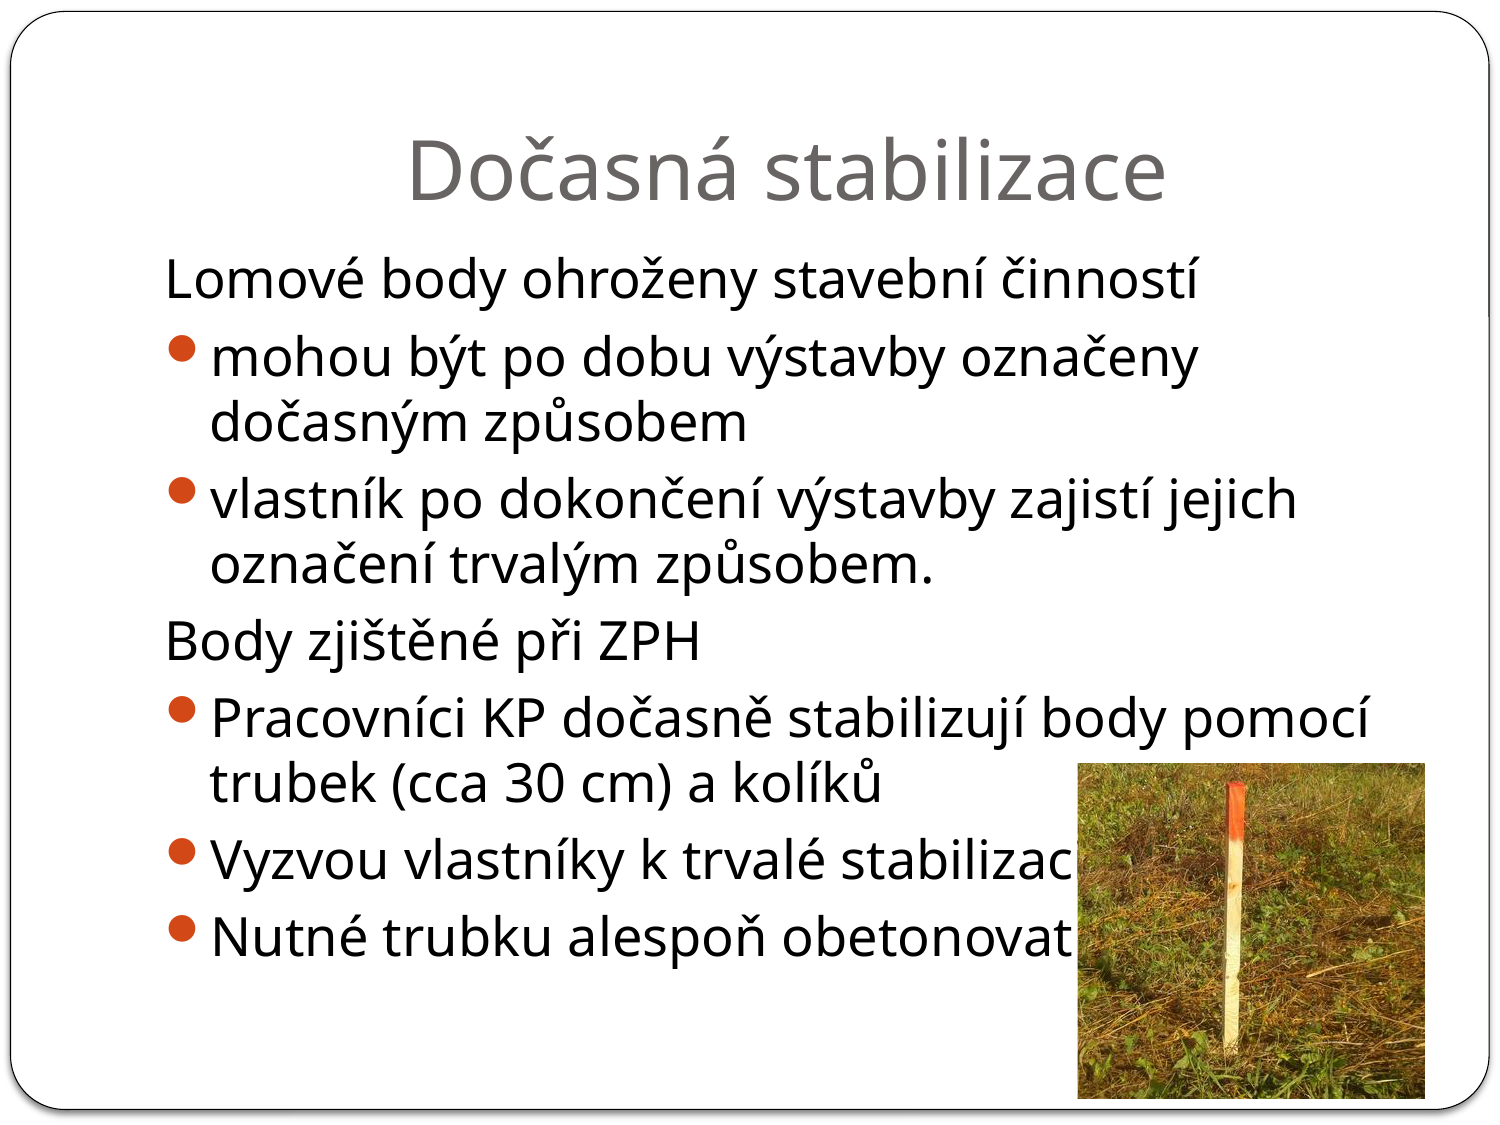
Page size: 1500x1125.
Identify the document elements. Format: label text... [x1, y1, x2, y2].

list Lomové body ohroženy stavební činností mohou být po dobu výstavby označeny dočasným způsobem vlastník po dokončení výstavby zajistí jejich označení trvalým způsobem. Body zjištěné při ZPH Pracovníci KP dočasně stabilizují body pomocí trubek (cca 30 cm) a kolíků Vyzvou vlastníky k trvalé stabilizaci Nutné trubku alespoň obetonovat [150, 237, 1425, 988]
title Dočasná stabilizace [150, 45, 1425, 233]
picture [1077, 762, 1426, 1099]
